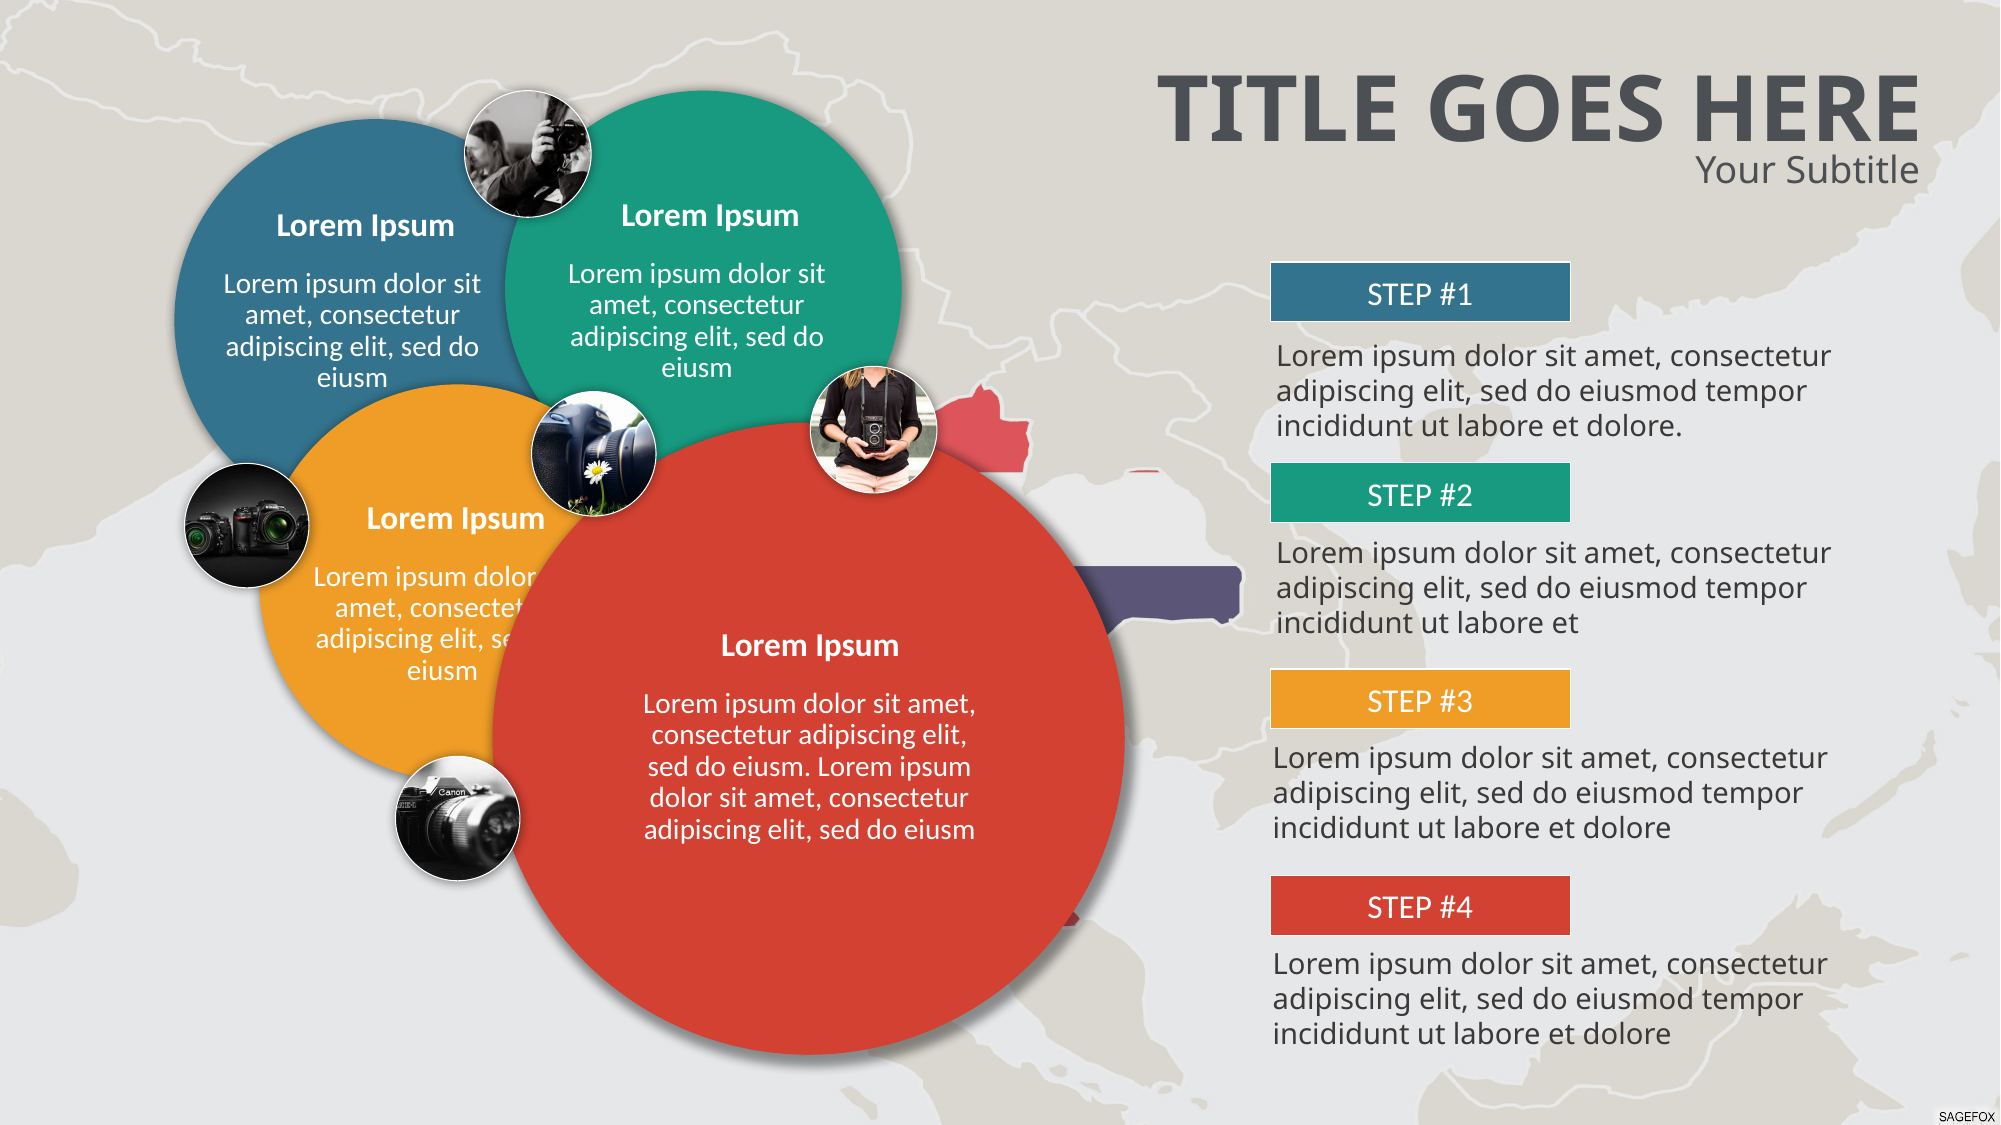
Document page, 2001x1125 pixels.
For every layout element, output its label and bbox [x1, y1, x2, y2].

text_box [259, 384, 657, 782]
text_box [1035, 42, 1939, 199]
text_box [902, 371, 938, 422]
text_box [183, 522, 259, 589]
text_box [473, 94, 504, 119]
text_box [1261, 462, 1862, 649]
text_box [172, 119, 504, 522]
text_box [1257, 668, 1858, 853]
text_box [394, 782, 492, 882]
picture [1936, 1111, 1997, 1125]
text_box [504, 90, 902, 422]
text_box [492, 422, 1125, 1055]
text_box [1261, 261, 1862, 452]
text_box [1257, 875, 1858, 1060]
